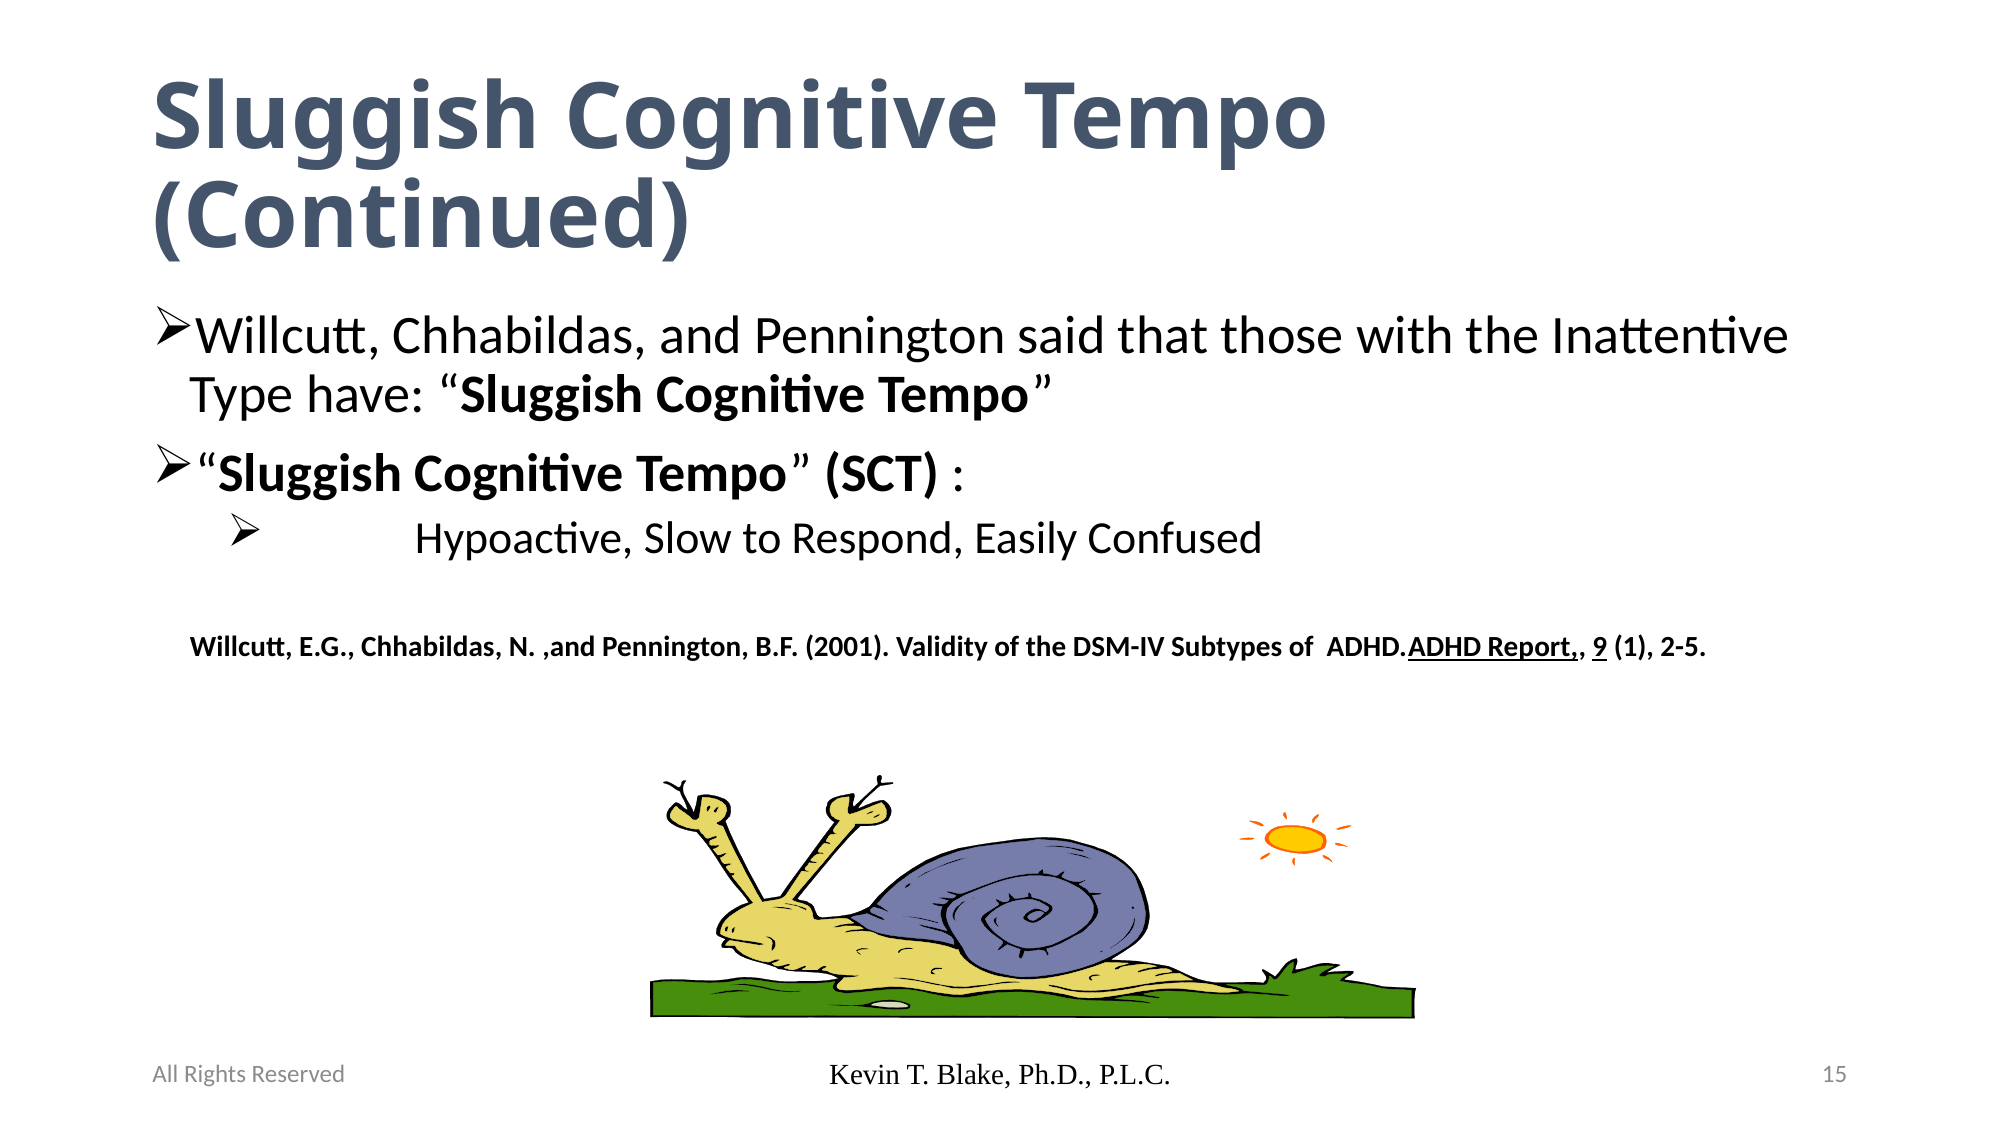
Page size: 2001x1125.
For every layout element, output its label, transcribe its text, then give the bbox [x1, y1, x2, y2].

title Sluggish Cognitive Tempo (Continued) [137, 59, 1863, 278]
list Willcutt, Chhabildas, and Pennington said that those with the Inattentive Type have: “Sluggish Cognitive Tempo” “Sluggish Cognitive Tempo” (SCT) : Hypoactive, Slow to Respond, Easily Confused Willcutt, E.G., Chhabildas, N. ,and Pennington, B.F. (2001). Validity of the DSM-IV Subtypes of ADHD.ADHD Report,, 9 (1), 2-5. [137, 299, 1863, 1014]
slide_number 15 [1412, 1042, 1863, 1103]
picture [649, 774, 1417, 1019]
slide_number All Rights Reserved [137, 1042, 588, 1103]
footer Kevin T. Blake, Ph.D., P.L.C. [662, 1042, 1338, 1103]
